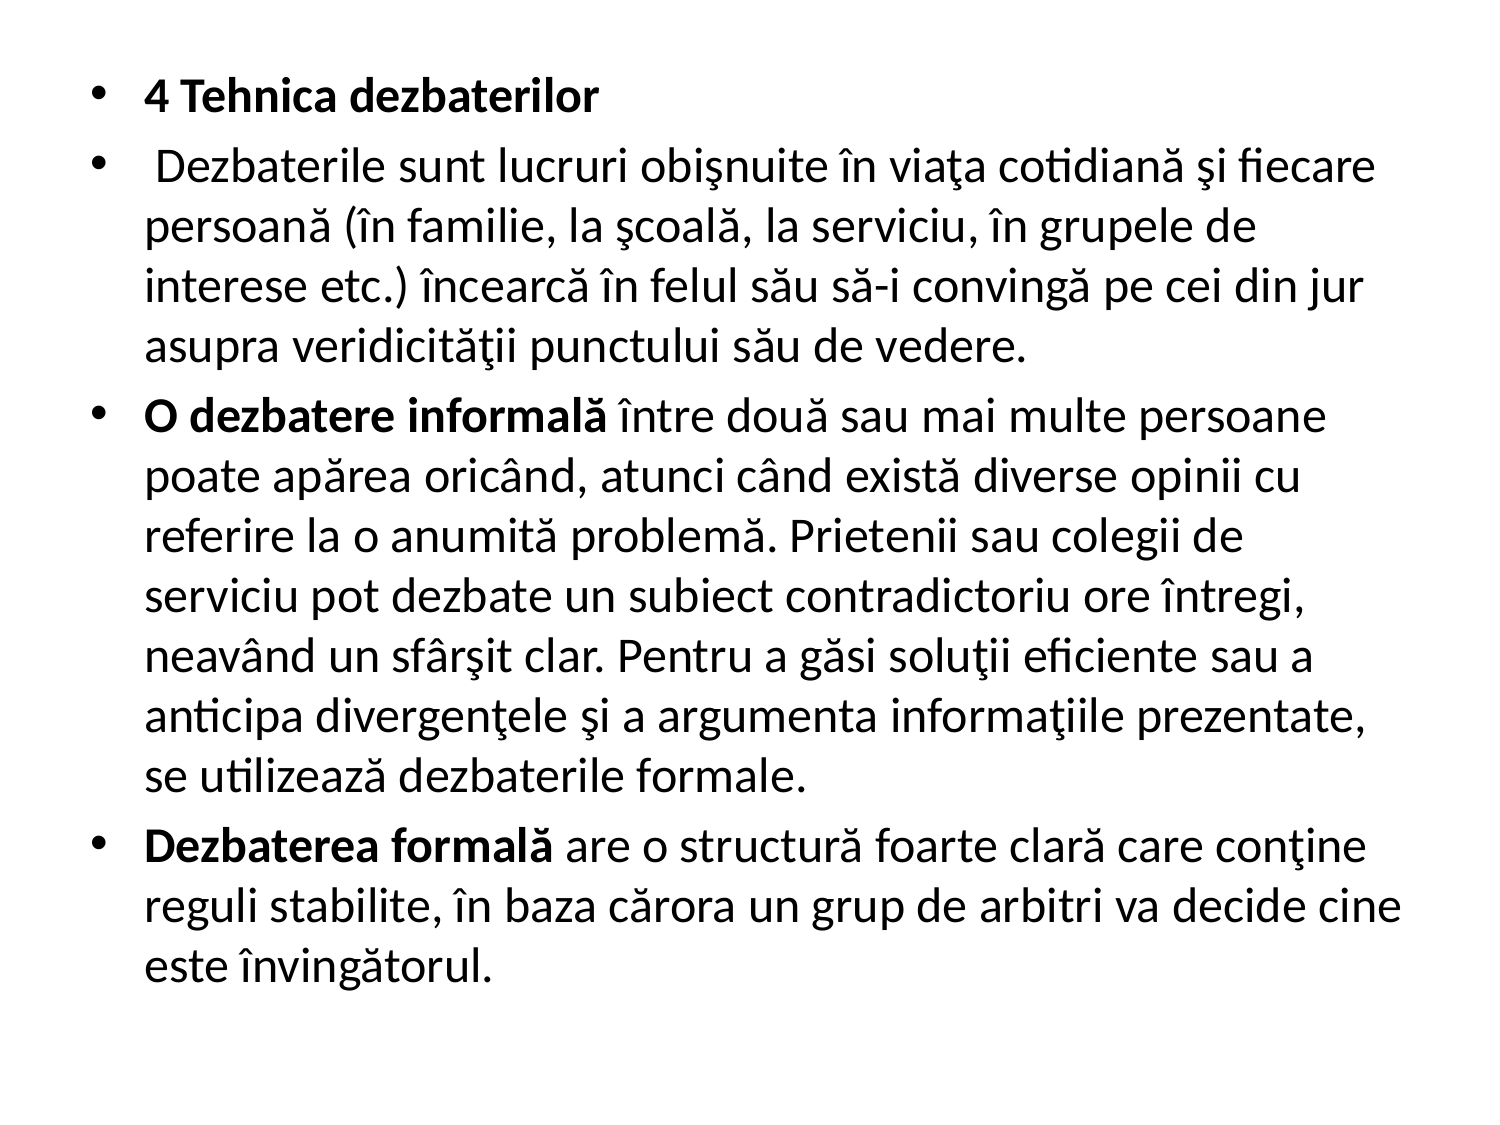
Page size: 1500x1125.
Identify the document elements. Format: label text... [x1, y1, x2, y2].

list 4 Tehnica dezbaterilor Dezbaterile sunt lucruri obişnuite în viaţa cotidiană şi fiecare persoană (în familie, la şcoală, la serviciu, în grupele de interese etc.) încearcă în felul său să-i convingă pe cei din jur asupra veridicităţii punctului său de vedere. O dezbatere informală între două sau mai multe persoane poate apărea oricând, atunci când există diverse opinii cu referire la o anumită problemă. Prietenii sau colegii de serviciu pot dezbate un subiect contradictoriu ore întregi, neavând un sfârşit clar. Pentru a găsi soluţii eficiente sau a anticipa divergenţele şi a argumenta informaţiile prezentate, se utilizează dezbaterile formale. Dezbaterea formală are o structură foarte clară care conţine reguli stabilite, în baza cărora un grup de arbitri va decide cine este învingătorul. [75, 54, 1425, 1005]
